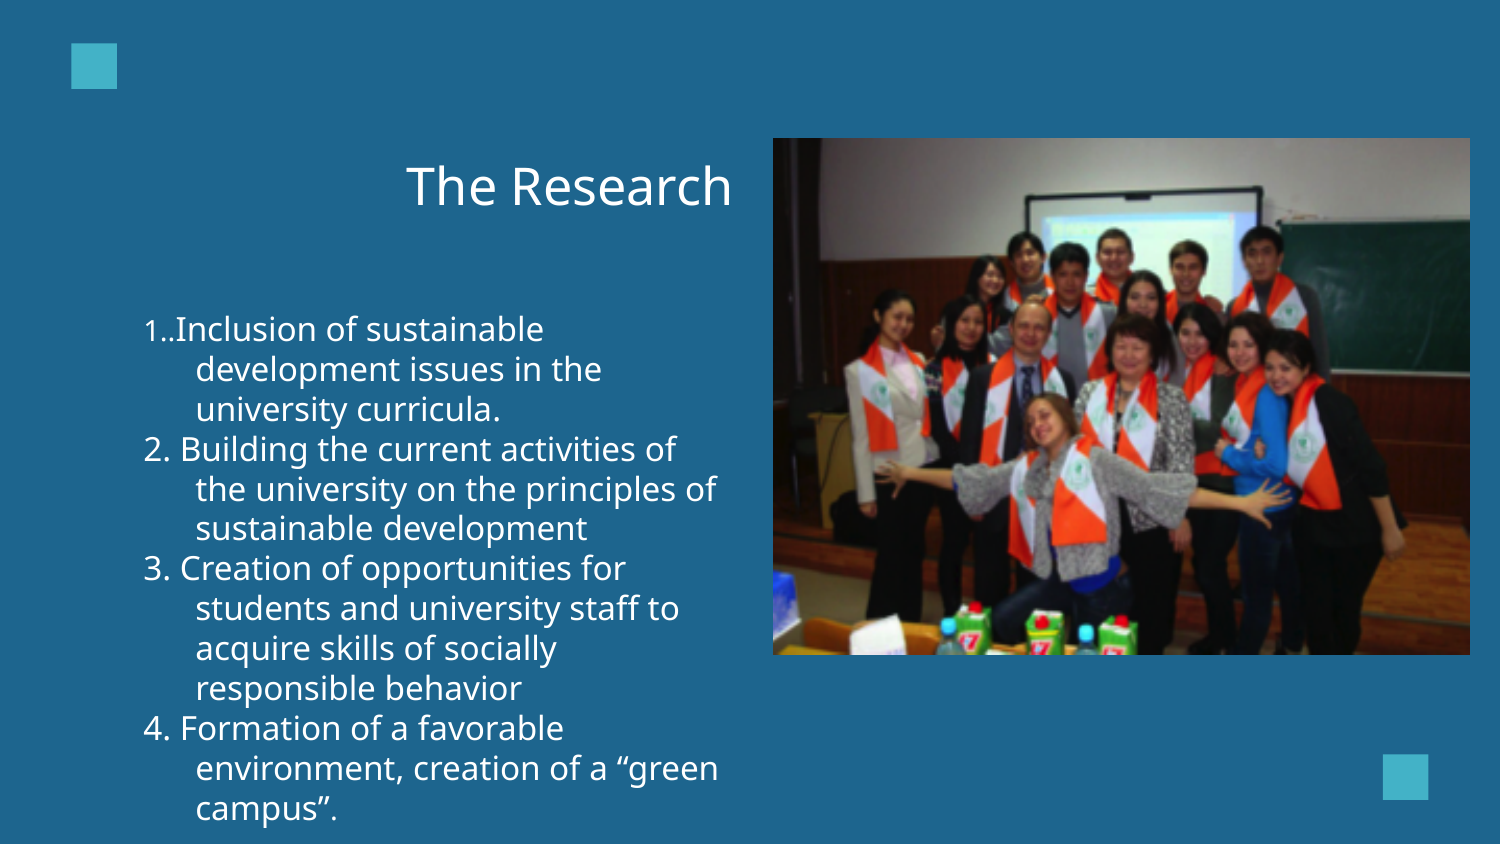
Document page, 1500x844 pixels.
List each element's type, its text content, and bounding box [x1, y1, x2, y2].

title The Research [117, 140, 749, 229]
picture [773, 138, 1470, 656]
subtitle 1..Inclusion of sustainable development issues in the university curricula. 2. Building the current activities of the university on the principles of sustainable development 3. Creation of opportunities for students and university staff to acquire skills of socially responsible behavior 4. Formation of a favorable environment, creation of a “green campus”. . [105, 292, 750, 765]
